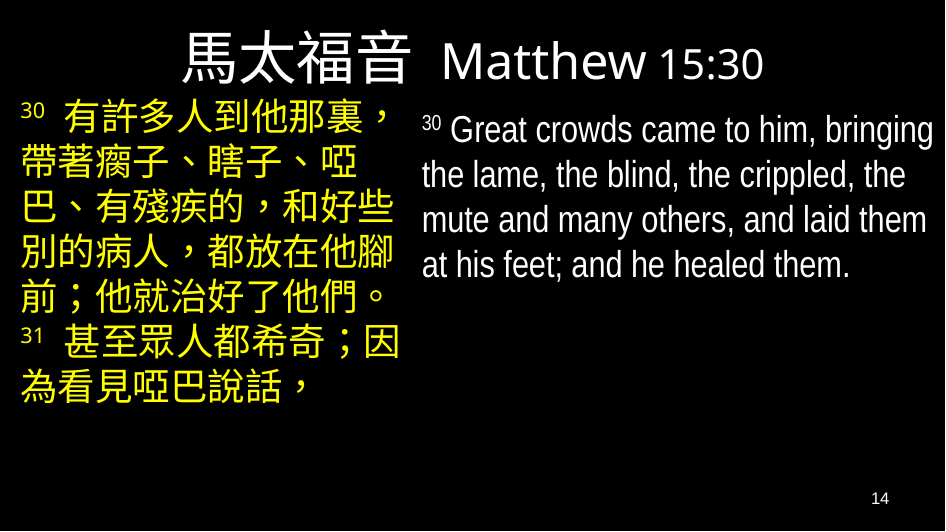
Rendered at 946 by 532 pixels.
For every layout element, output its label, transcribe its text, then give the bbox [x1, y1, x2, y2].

list 30 有許多人到他那裏，帶著瘸子、瞎子、啞巴、有殘疾的，和好些別的病人，都放在他腳前；他就治好了他們。31 甚至眾人都希奇；因為看見啞巴說話， [11, 88, 414, 440]
slide_number 14 [677, 483, 899, 522]
title 馬太福音 Matthew 15:30 [46, 11, 899, 100]
text_box 30 Great crowds came to him, bringing the lame, the blind, the crippled, the mute and many others, and laid them at his feet; and he healed them. [413, 100, 945, 452]
